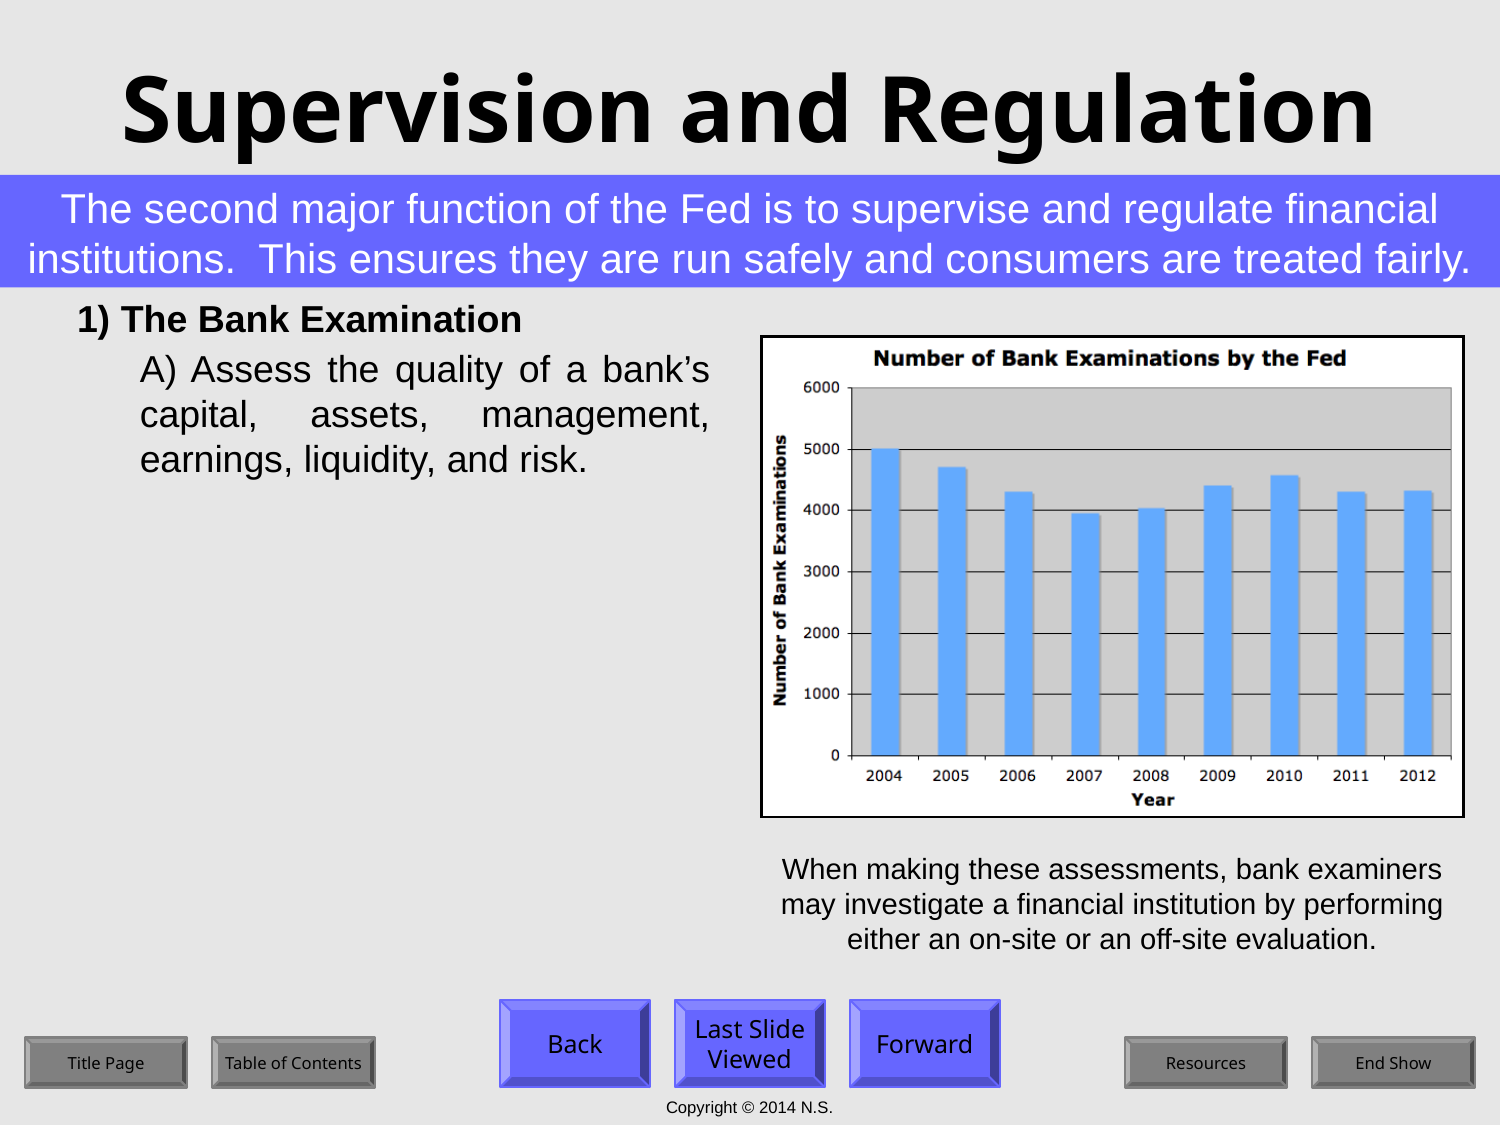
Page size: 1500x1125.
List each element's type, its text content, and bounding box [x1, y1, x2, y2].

title Supervision and Regulation [0, 12, 1500, 174]
text_box A) Assess the quality of a bank’s capital, assets, management, earnings, liquidity, and risk. [124, 348, 725, 488]
text_box 1) The Bank Examination [62, 287, 725, 348]
text_box When making these assessments, bank examiners may investigate a financial institution by performing either an on-site or an off-site evaluation. [750, 842, 1475, 963]
text_box The second major function of the Fed is to supervise and regulate financial institutions. This ensures they are run safely and consumers are treated fairly. [0, 174, 1500, 290]
picture [762, 337, 1463, 817]
